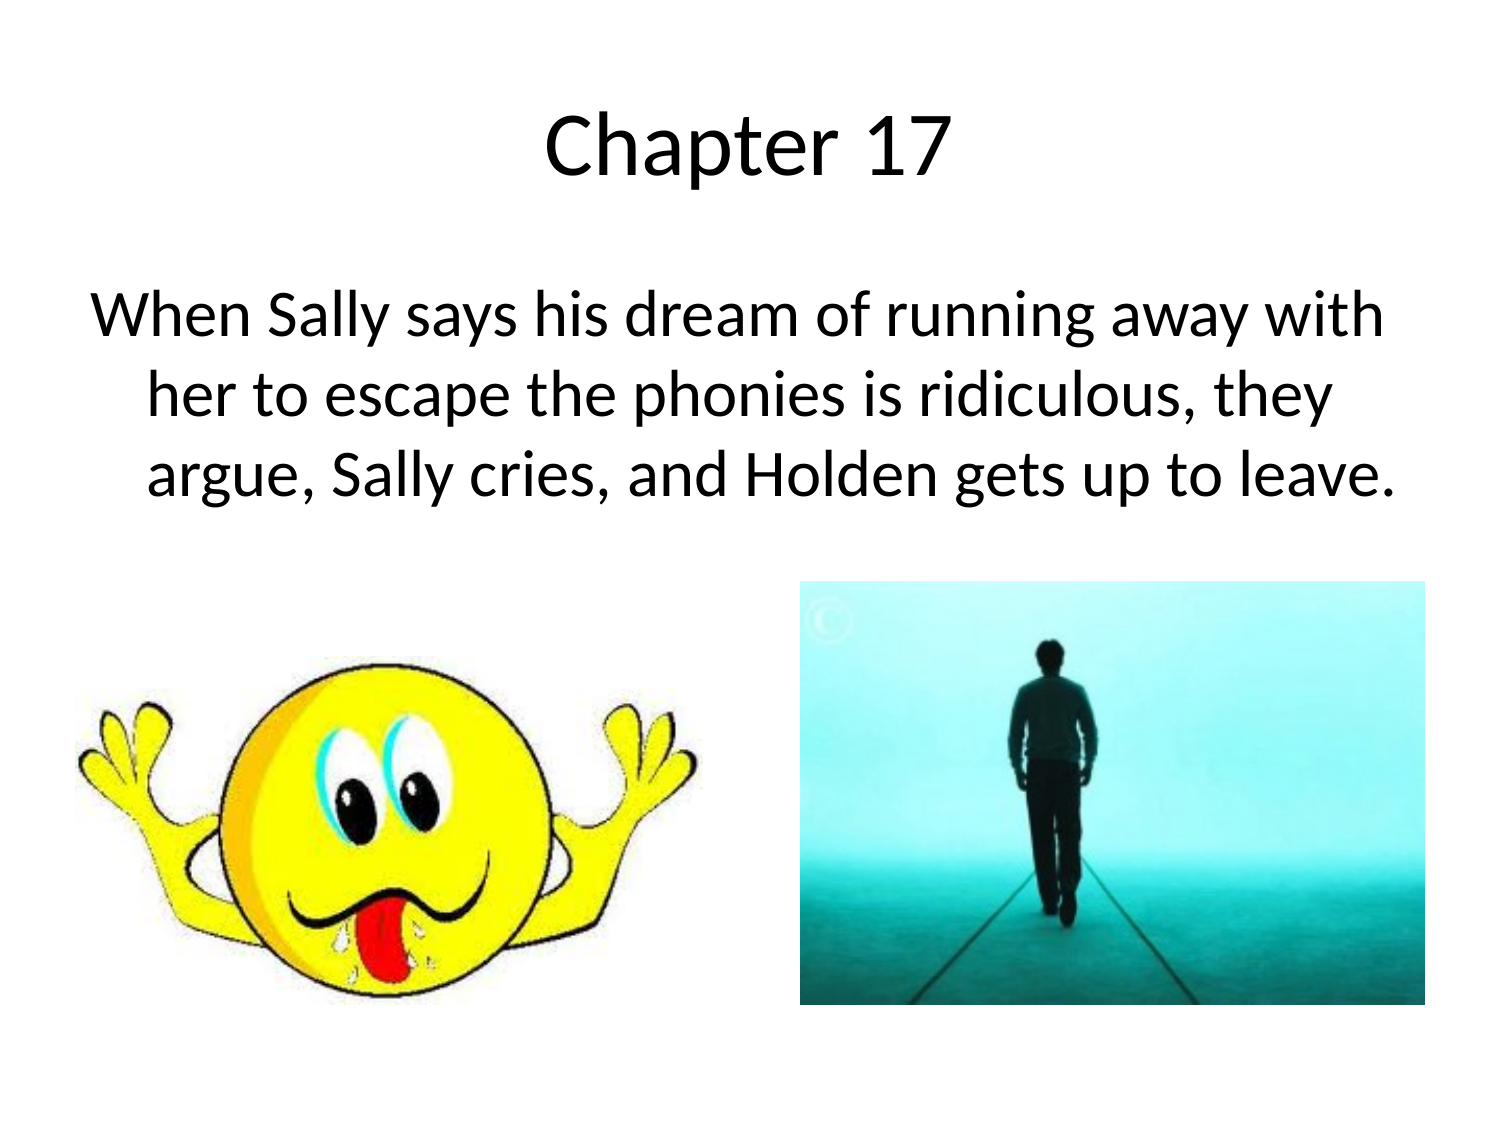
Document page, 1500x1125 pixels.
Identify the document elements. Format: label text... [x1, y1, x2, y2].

picture [74, 656, 703, 1006]
title Chapter 17 [75, 45, 1425, 233]
picture [799, 581, 1426, 1006]
list When Sally says his dream of running away with her to escape the phonies is ridiculous, they argue, Sally cries, and Holden gets up to leave. [75, 262, 1425, 1005]
